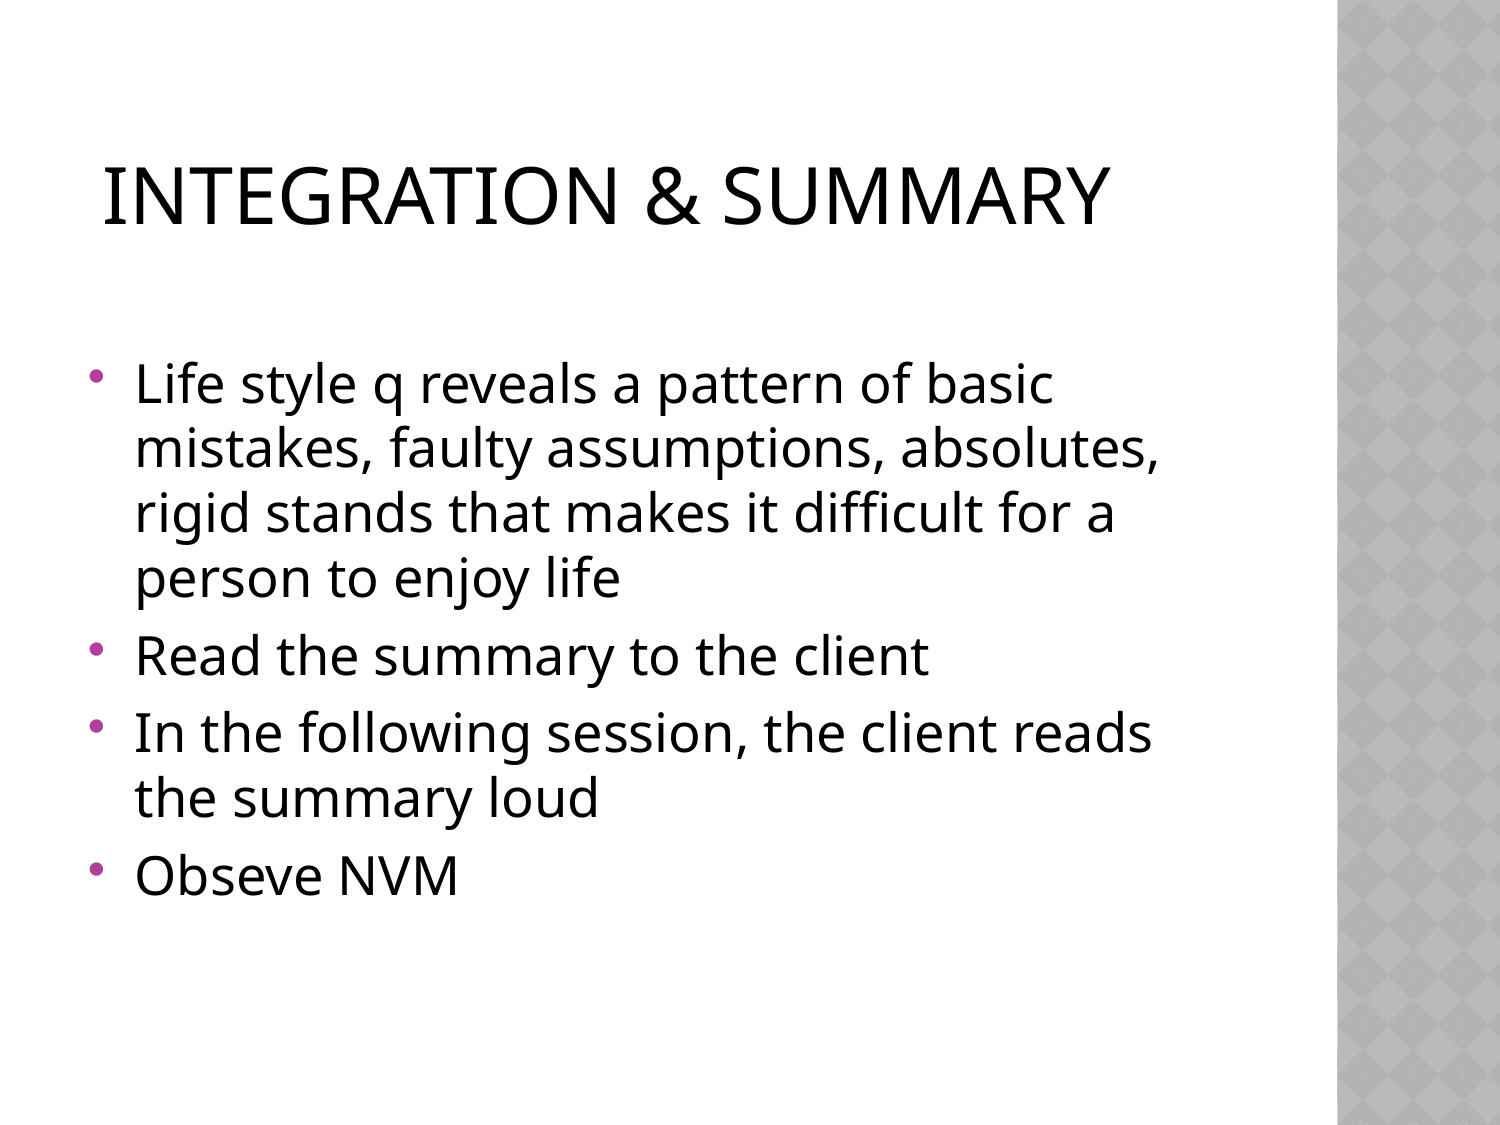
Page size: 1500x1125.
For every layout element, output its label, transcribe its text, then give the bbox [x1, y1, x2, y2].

list Life style q reveals a pattern of basic mistakes, faulty assumptions, absolutes, rigid stands that makes it difficult for a person to enjoy life Read the summary to the client In the following session, the client reads the summary loud Obseve NVM [75, 264, 1263, 1059]
title Integration & Summary [75, 52, 1263, 240]
